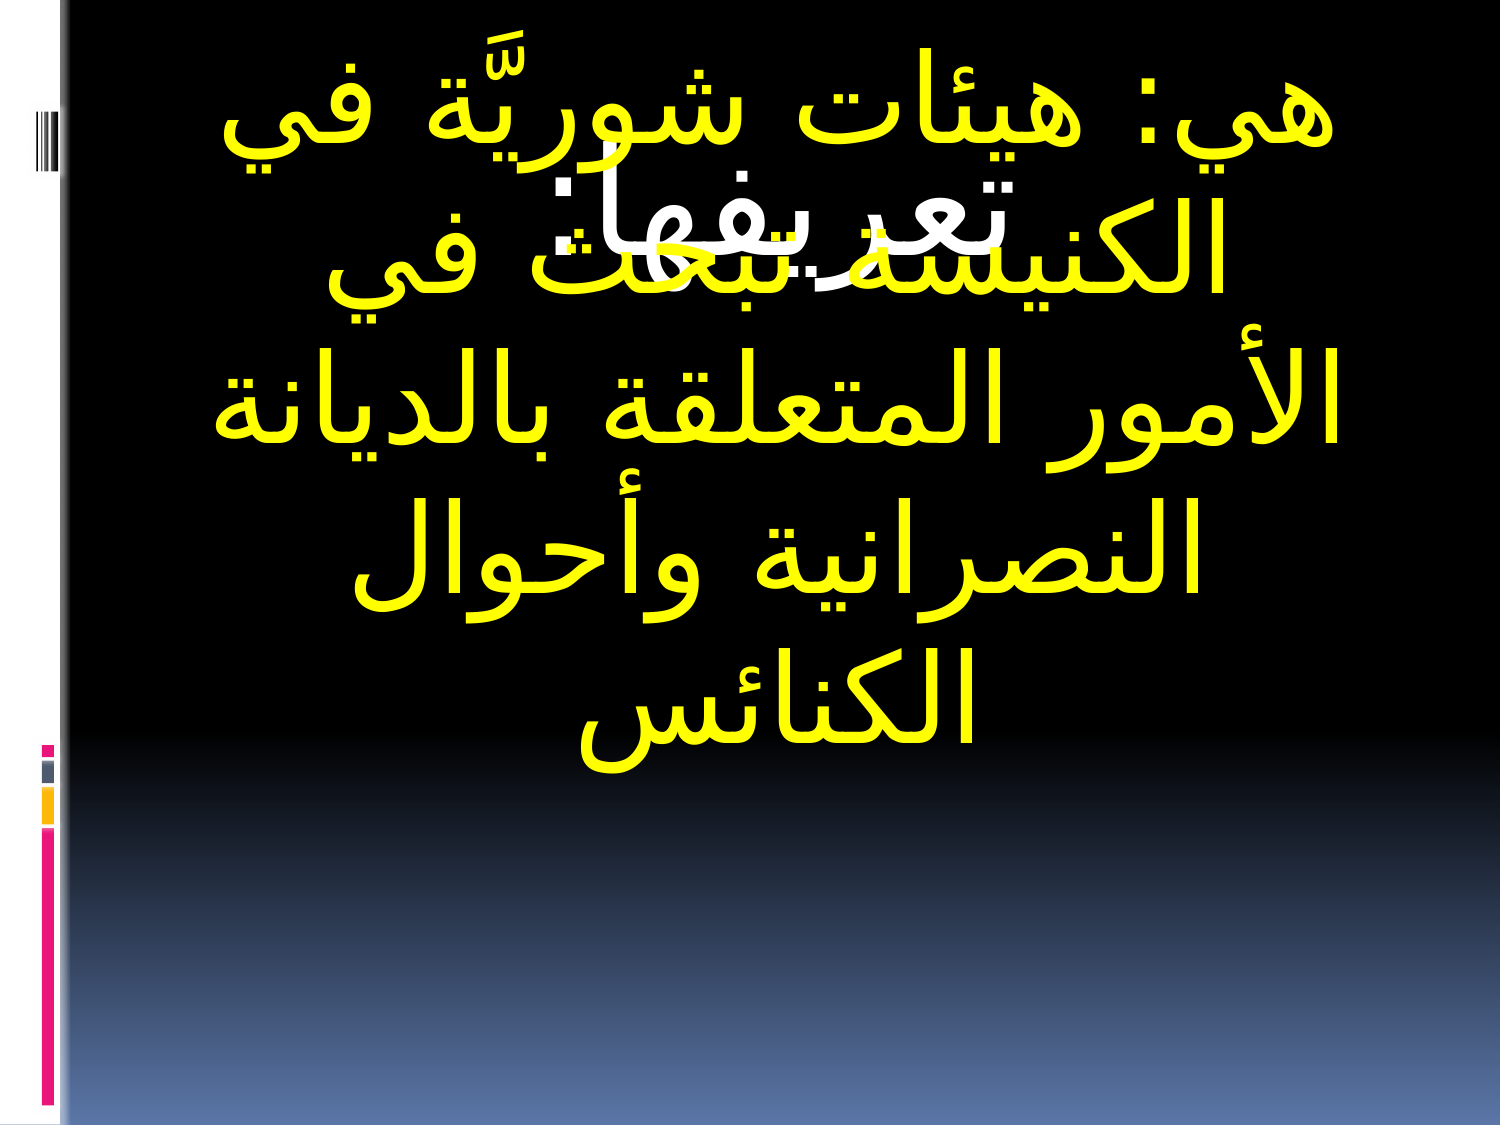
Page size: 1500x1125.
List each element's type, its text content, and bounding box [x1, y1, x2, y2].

subtitle تعريفها: [140, 128, 1416, 293]
text_box هي: هيئات شوريَّة في الكنيسة تبحث في الأمور المتعلقة بالديانة النصرانية وأحوال الكنائس [140, 328, 1416, 926]
